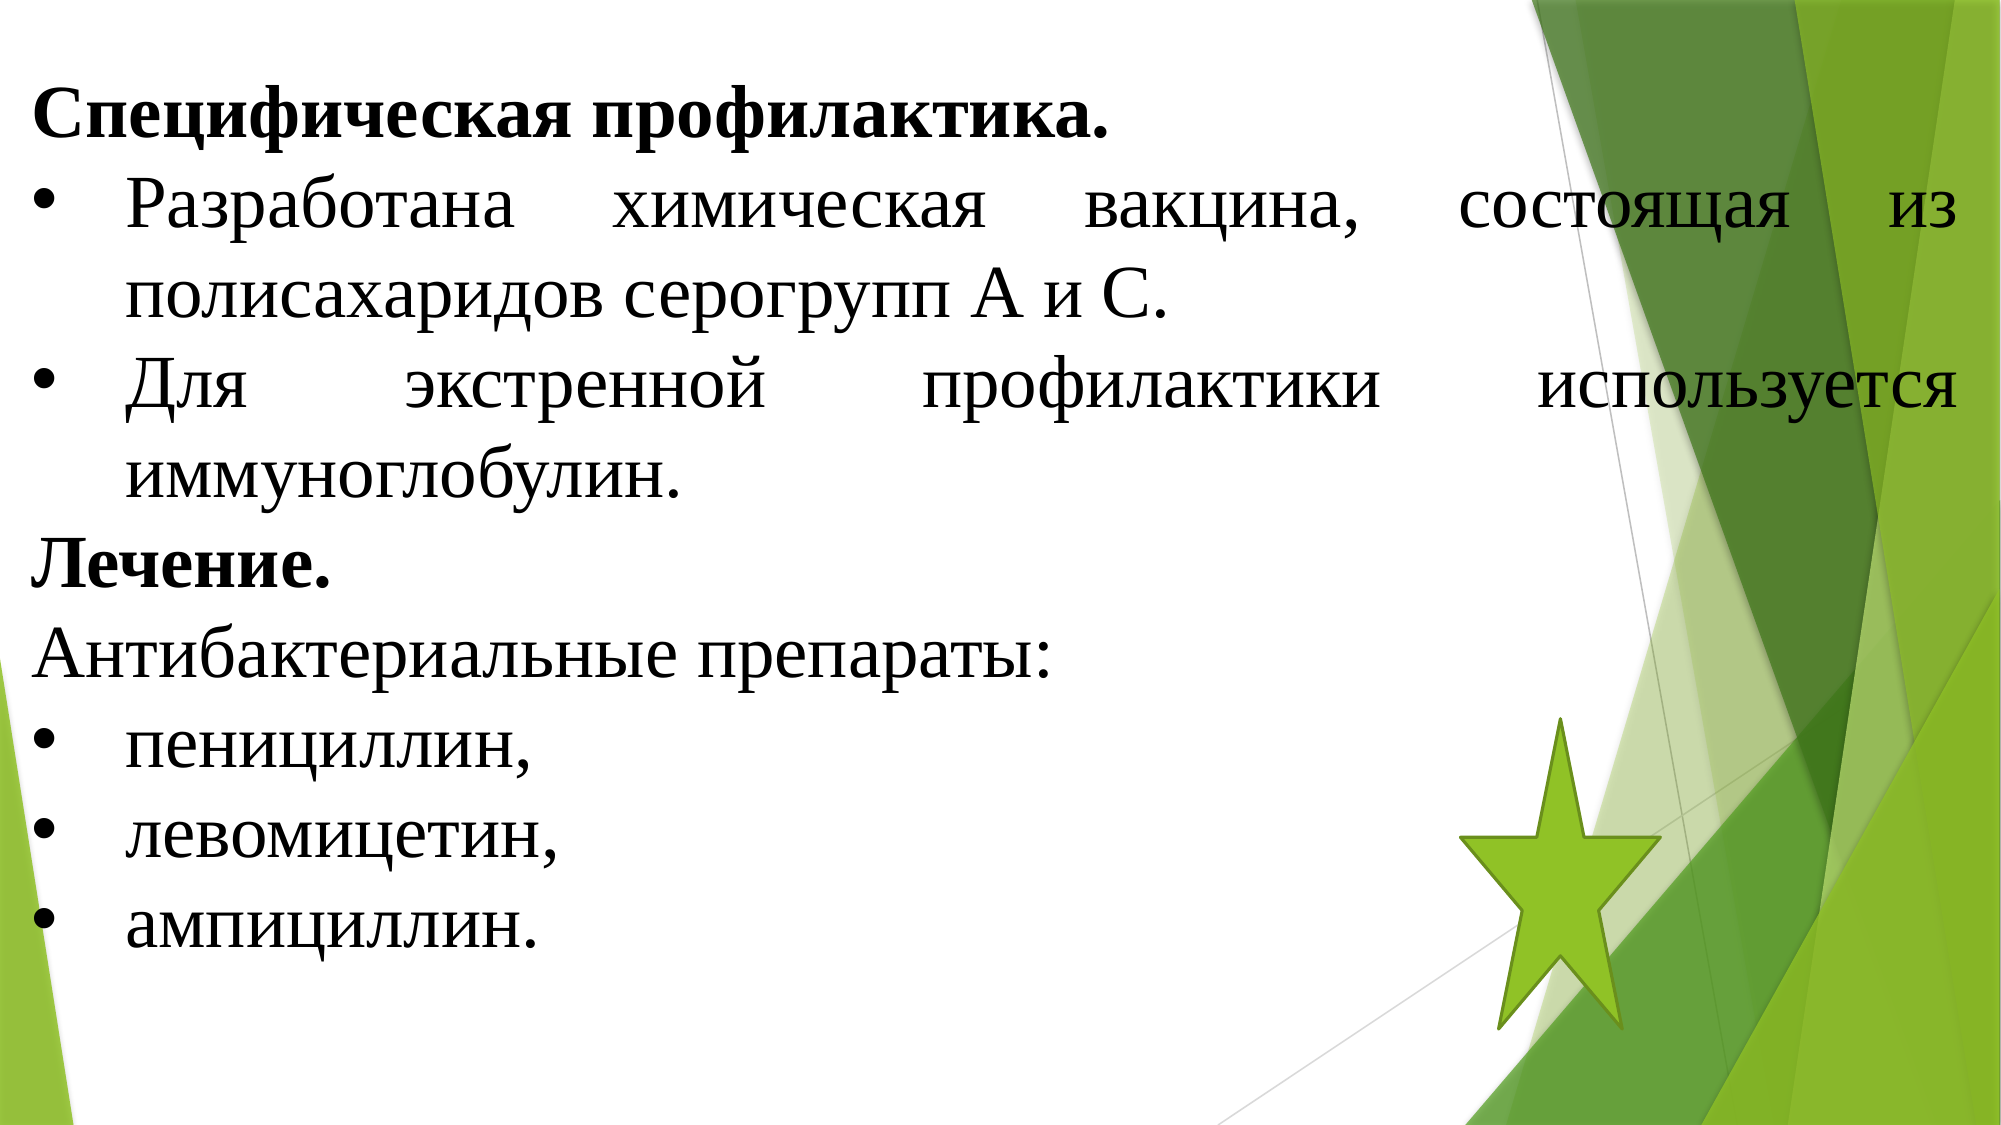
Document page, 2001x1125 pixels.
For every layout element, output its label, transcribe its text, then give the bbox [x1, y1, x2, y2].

text_box Специфическая профилактика. Разработана химическая вакцина, состоящая из полисахаридов серогрупп А и С. Для экстренной профилактики используется иммуноглобулин. Лечение. Антибактериальные препараты: пенициллин, левомицетин, ампициллин. [16, 55, 1975, 970]
text_box [1459, 717, 1662, 1031]
